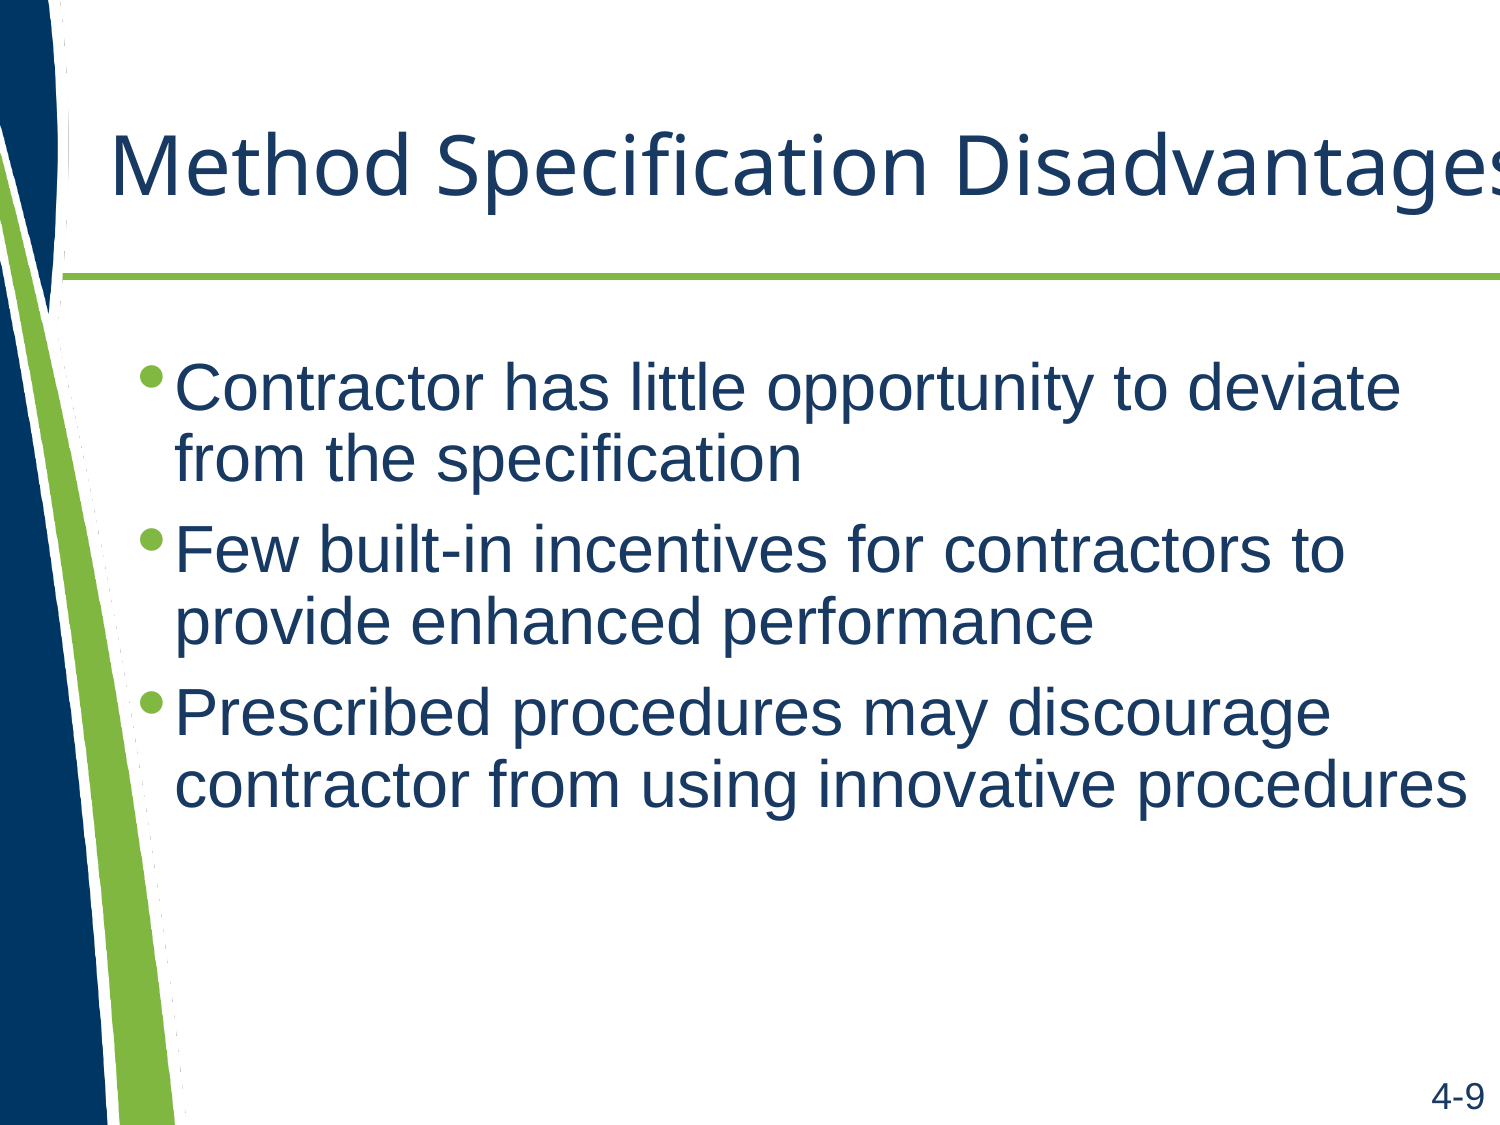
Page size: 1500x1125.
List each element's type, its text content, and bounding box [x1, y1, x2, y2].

title Method Specification Disadvantages [108, 59, 1500, 278]
list Contractor has little opportunity to deviate from the specification Few built-in incentives for contractors to provide enhanced performance Prescribed procedures may discourage contractor from using innovative procedures [140, 352, 1500, 1038]
picture [0, 0, 198, 1125]
